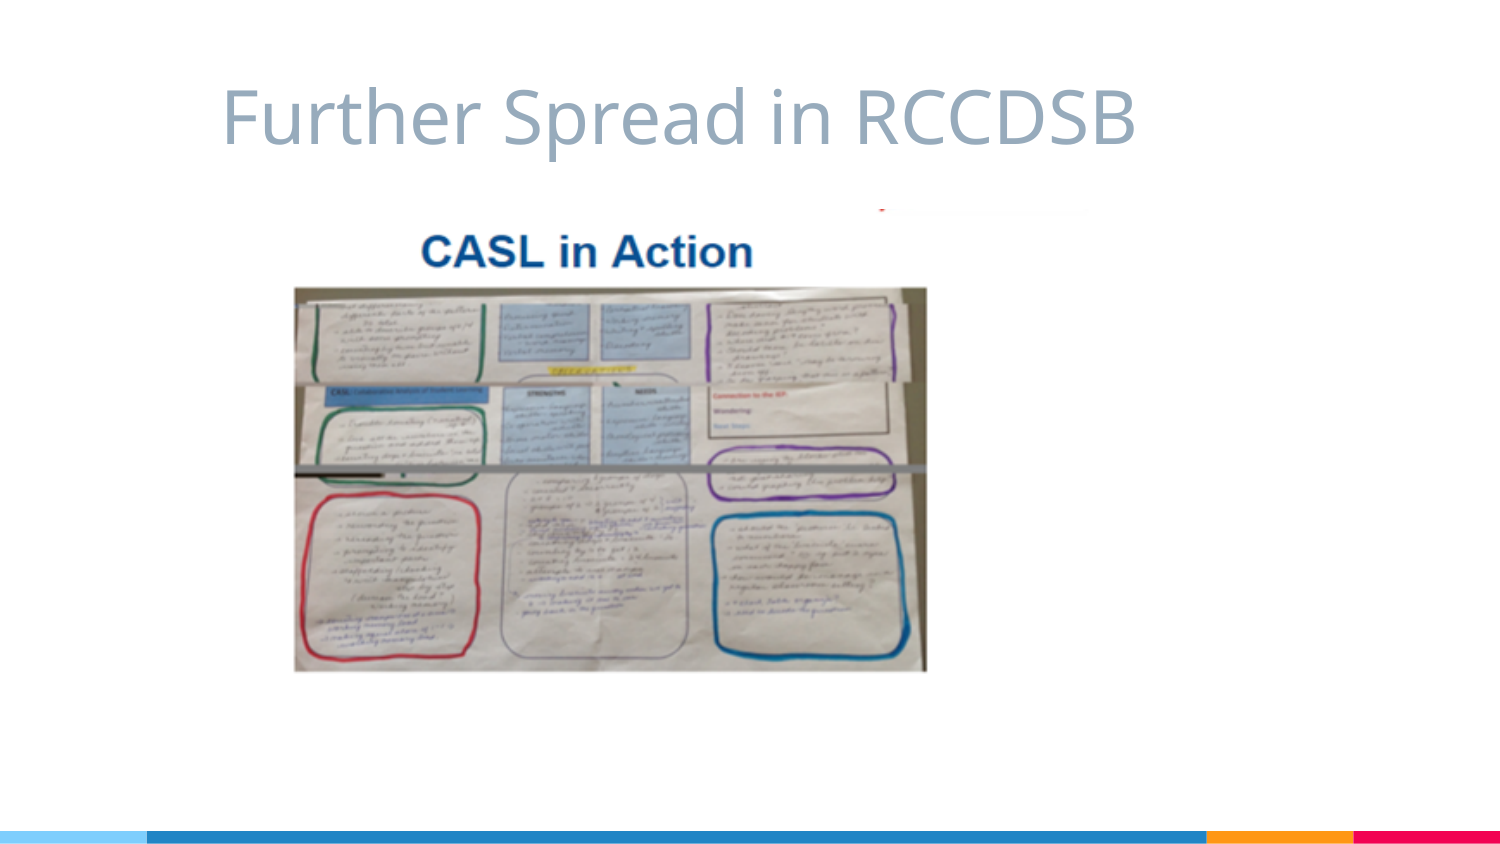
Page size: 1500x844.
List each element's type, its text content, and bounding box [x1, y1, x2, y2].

title Further Spread in RCCDSB [146, 33, 1207, 175]
picture [87, 209, 1165, 677]
